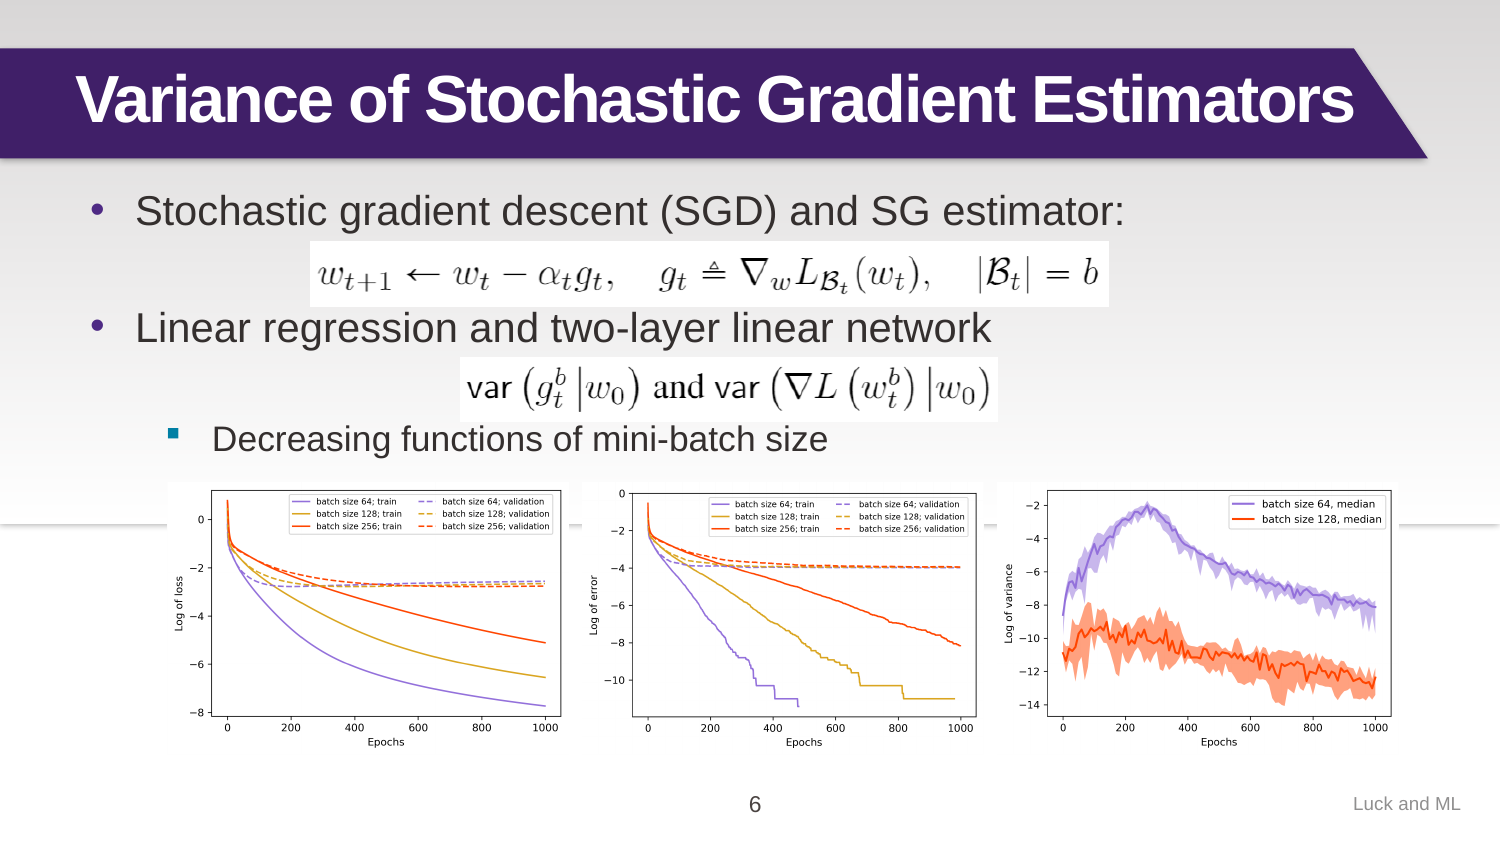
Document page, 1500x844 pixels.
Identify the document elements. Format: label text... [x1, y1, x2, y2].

picture [581, 481, 984, 755]
picture [997, 481, 1400, 755]
picture [167, 481, 570, 755]
title Variance of Stochastic Gradient Estimators [75, 52, 1453, 152]
picture [310, 241, 1110, 307]
slide_number 6 [729, 780, 785, 826]
picture [460, 357, 998, 423]
footer Luck and ML [941, 780, 1477, 826]
